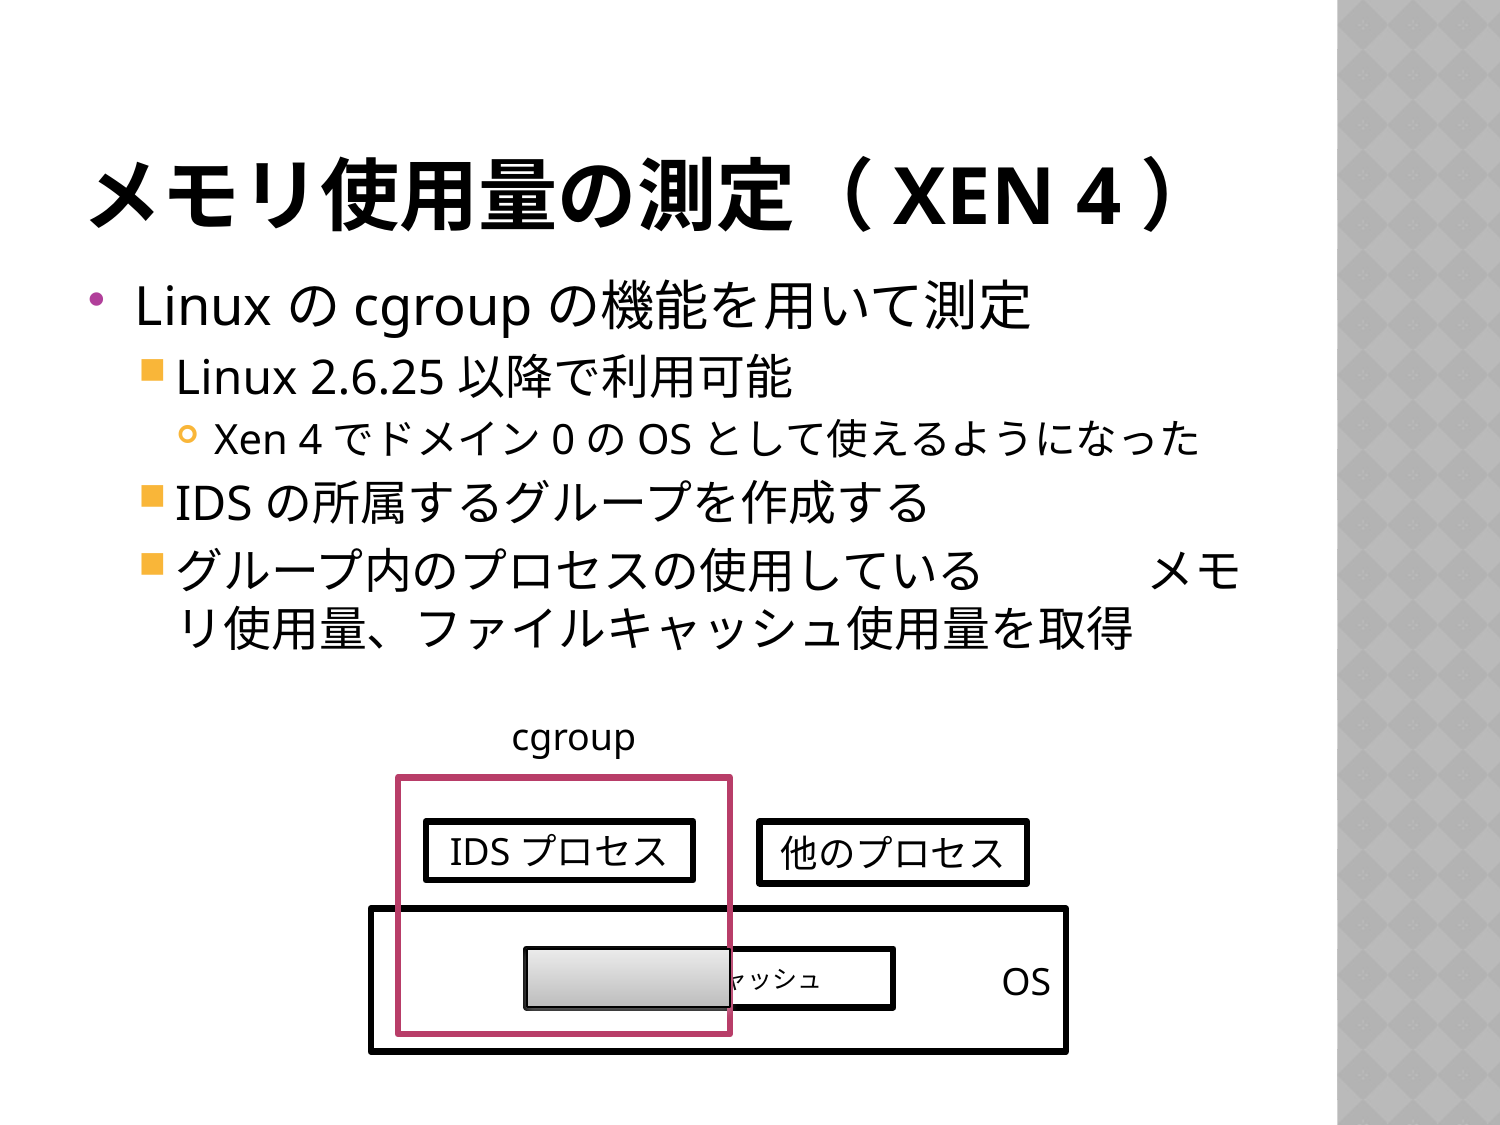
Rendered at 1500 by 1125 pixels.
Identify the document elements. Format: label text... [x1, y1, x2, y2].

text_box OS [368, 905, 1069, 1055]
title メモリ使用量の測定（Xen 4） [75, 52, 1332, 240]
list Linuxのcgroupの機能を用いて測定 Linux 2.6.25以降で利用可能 Xen 4でドメイン0のOSとして使えるようになった IDSの所属するグループを作成する グループ内のプロセスの使用している メモリ使用量、ファイルキャッシュ使用量を取得 [75, 264, 1263, 1059]
text_box 他のプロセス [756, 818, 1030, 887]
text_box ファイルキャッシュ [735, 946, 896, 1011]
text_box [397, 704, 731, 1035]
